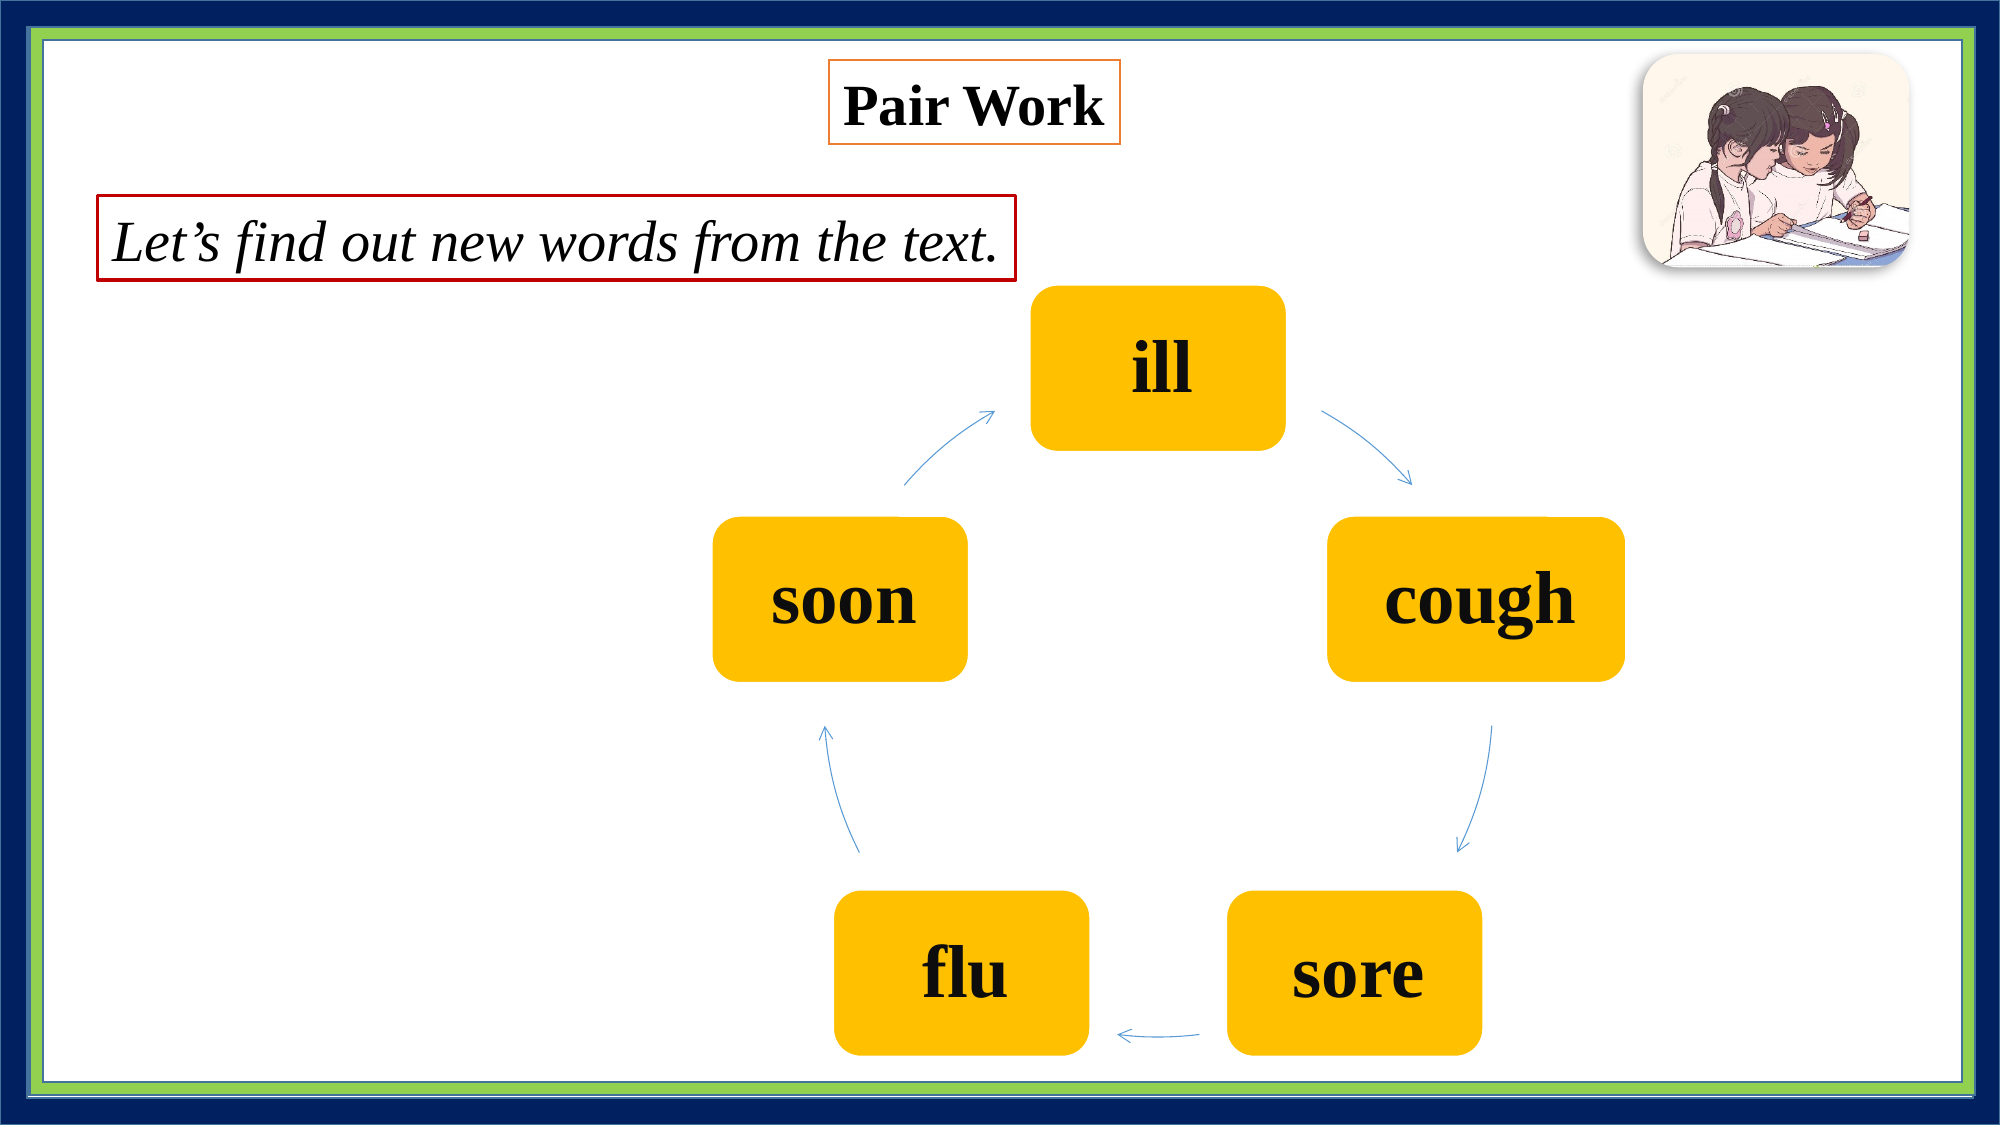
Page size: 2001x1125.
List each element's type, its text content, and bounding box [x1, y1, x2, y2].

text_box [28, 26, 1976, 1096]
text_box Let’s find out new words from the text. [97, 195, 1016, 281]
text_box Pair Work [828, 59, 1121, 145]
picture [1642, 54, 1910, 268]
text_box [0, 0, 2000, 1125]
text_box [625, 284, 1713, 1069]
